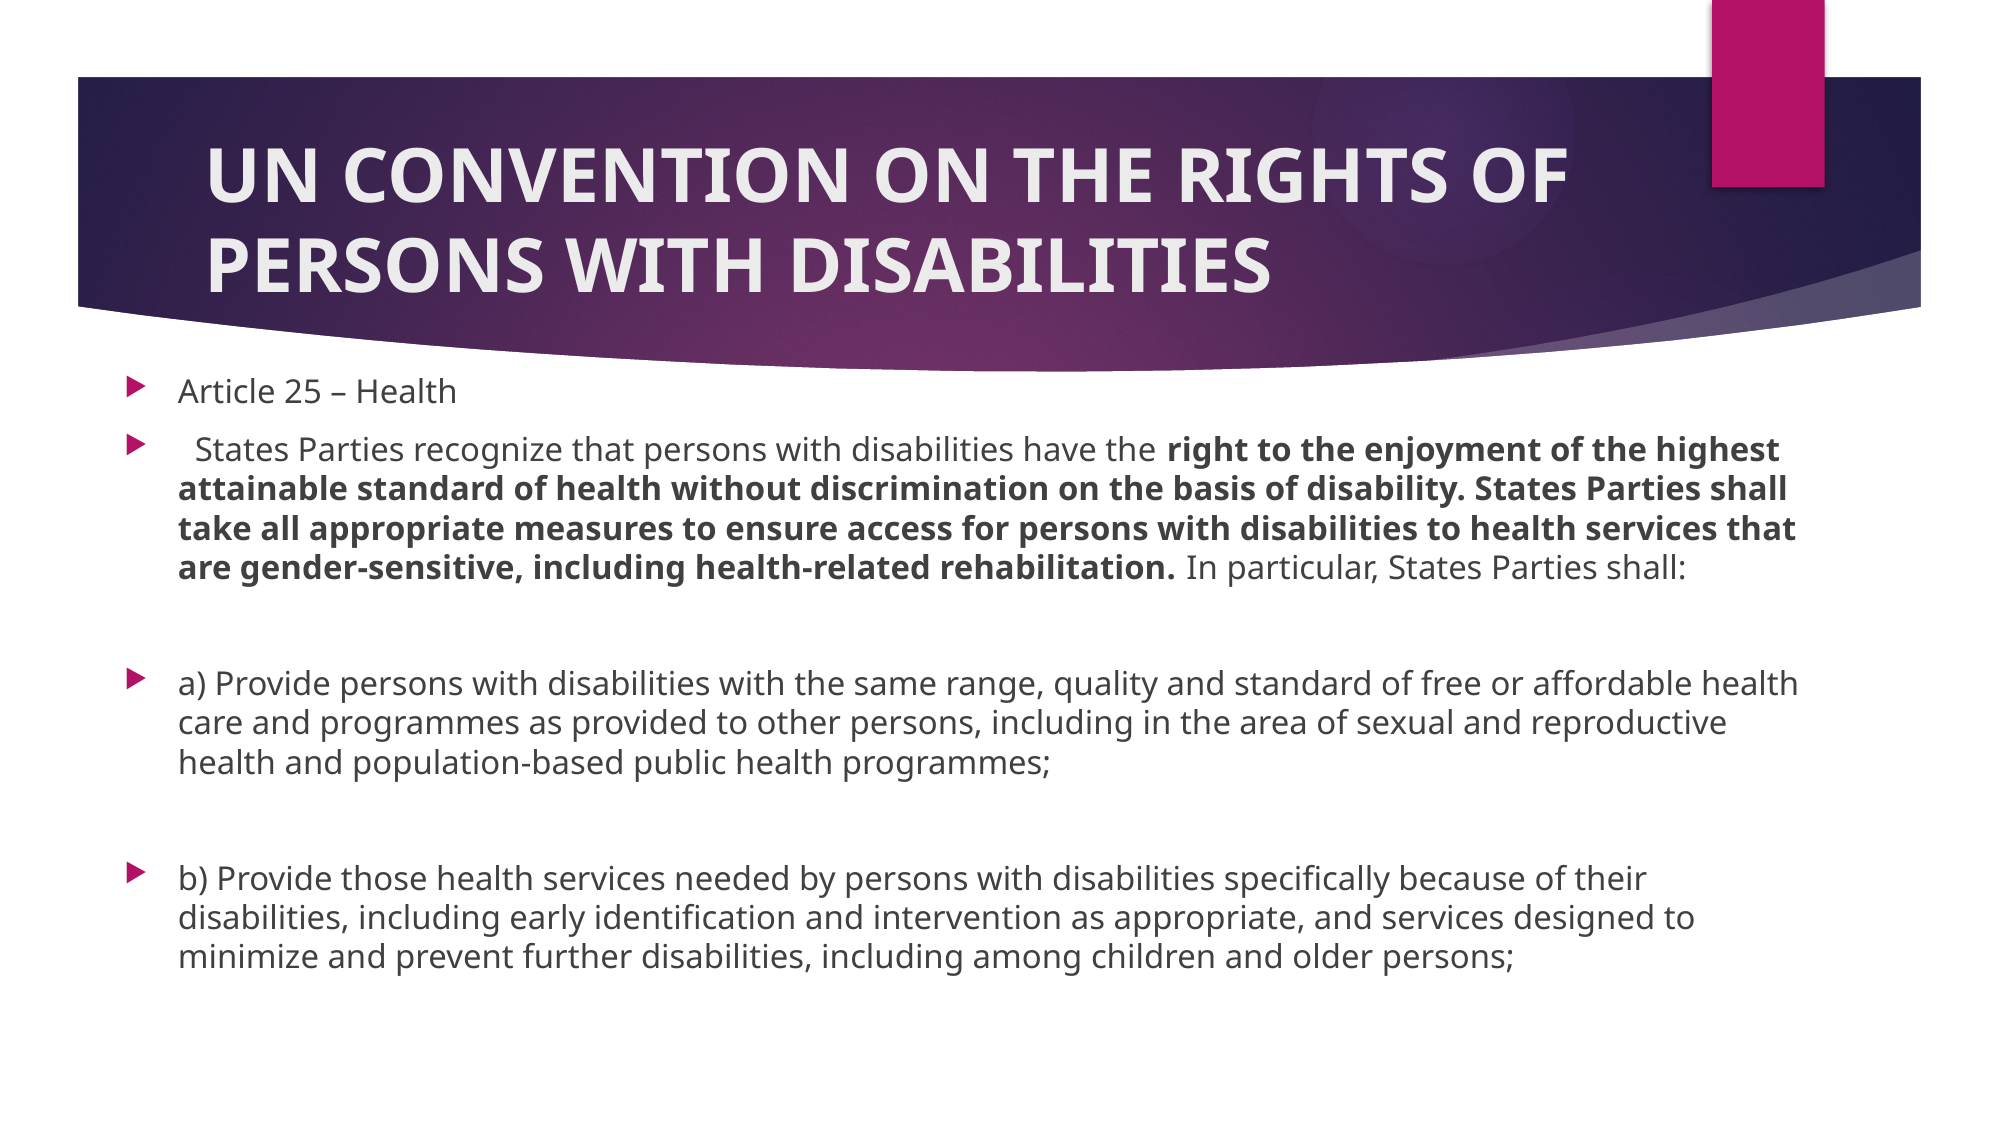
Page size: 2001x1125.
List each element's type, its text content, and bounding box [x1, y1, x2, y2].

list Article 25 – Health States Parties recognize that persons with disabilities have the right to the enjoyment of the highest attainable standard of health without discrimination on the basis of disability. States Parties shall take all appropriate measures to ensure access for persons with disabilities to health services that are gender-sensitive, including health-related rehabilitation. In particular, States Parties shall: a) Provide persons with disabilities with the same range, quality and standard of free or affordable health care and programmes as provided to other persons, including in the area of sexual and reproductive health and population-based public health programmes; b) Provide those health services needed by persons with disabilities specifically because of their disabilities, including early identification and intervention as appropriate, and services designed to minimize and prevent further disabilities, including among children and older persons; [109, 305, 1835, 1019]
title UN CONVENTION ON THE RIGHTS OF PERSONS WITH DISABILITIES [189, 159, 1627, 276]
